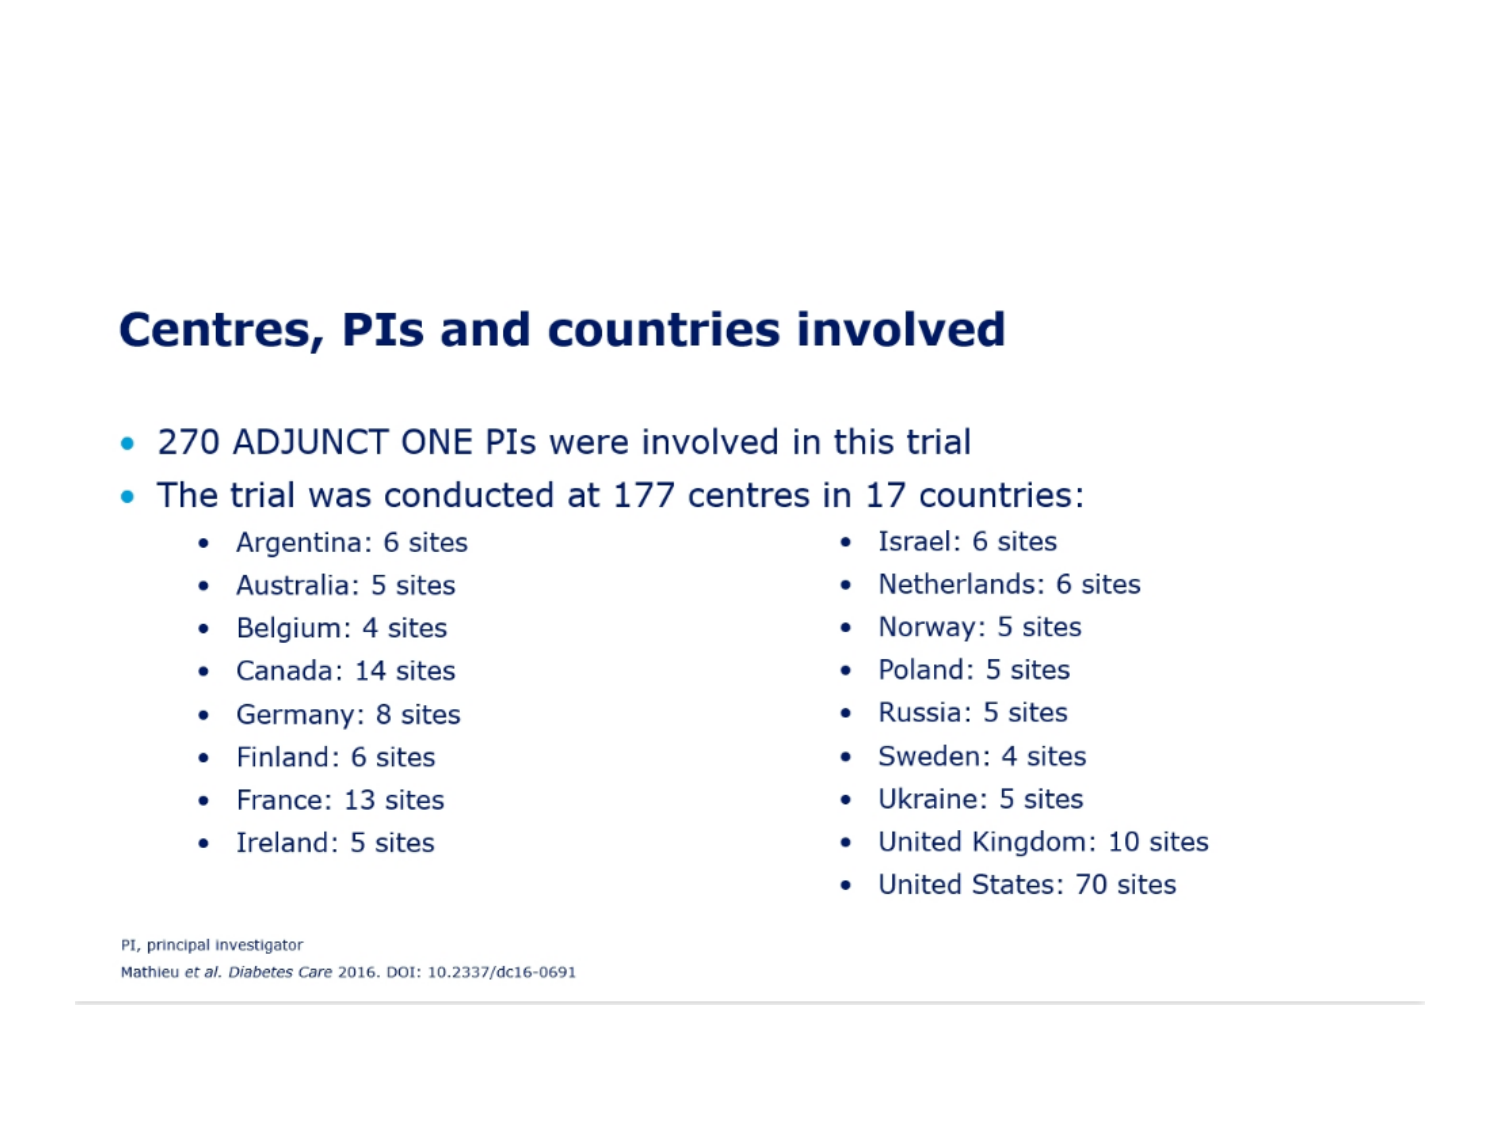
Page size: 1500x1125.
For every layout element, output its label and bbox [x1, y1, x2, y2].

list [74, 262, 1426, 1006]
